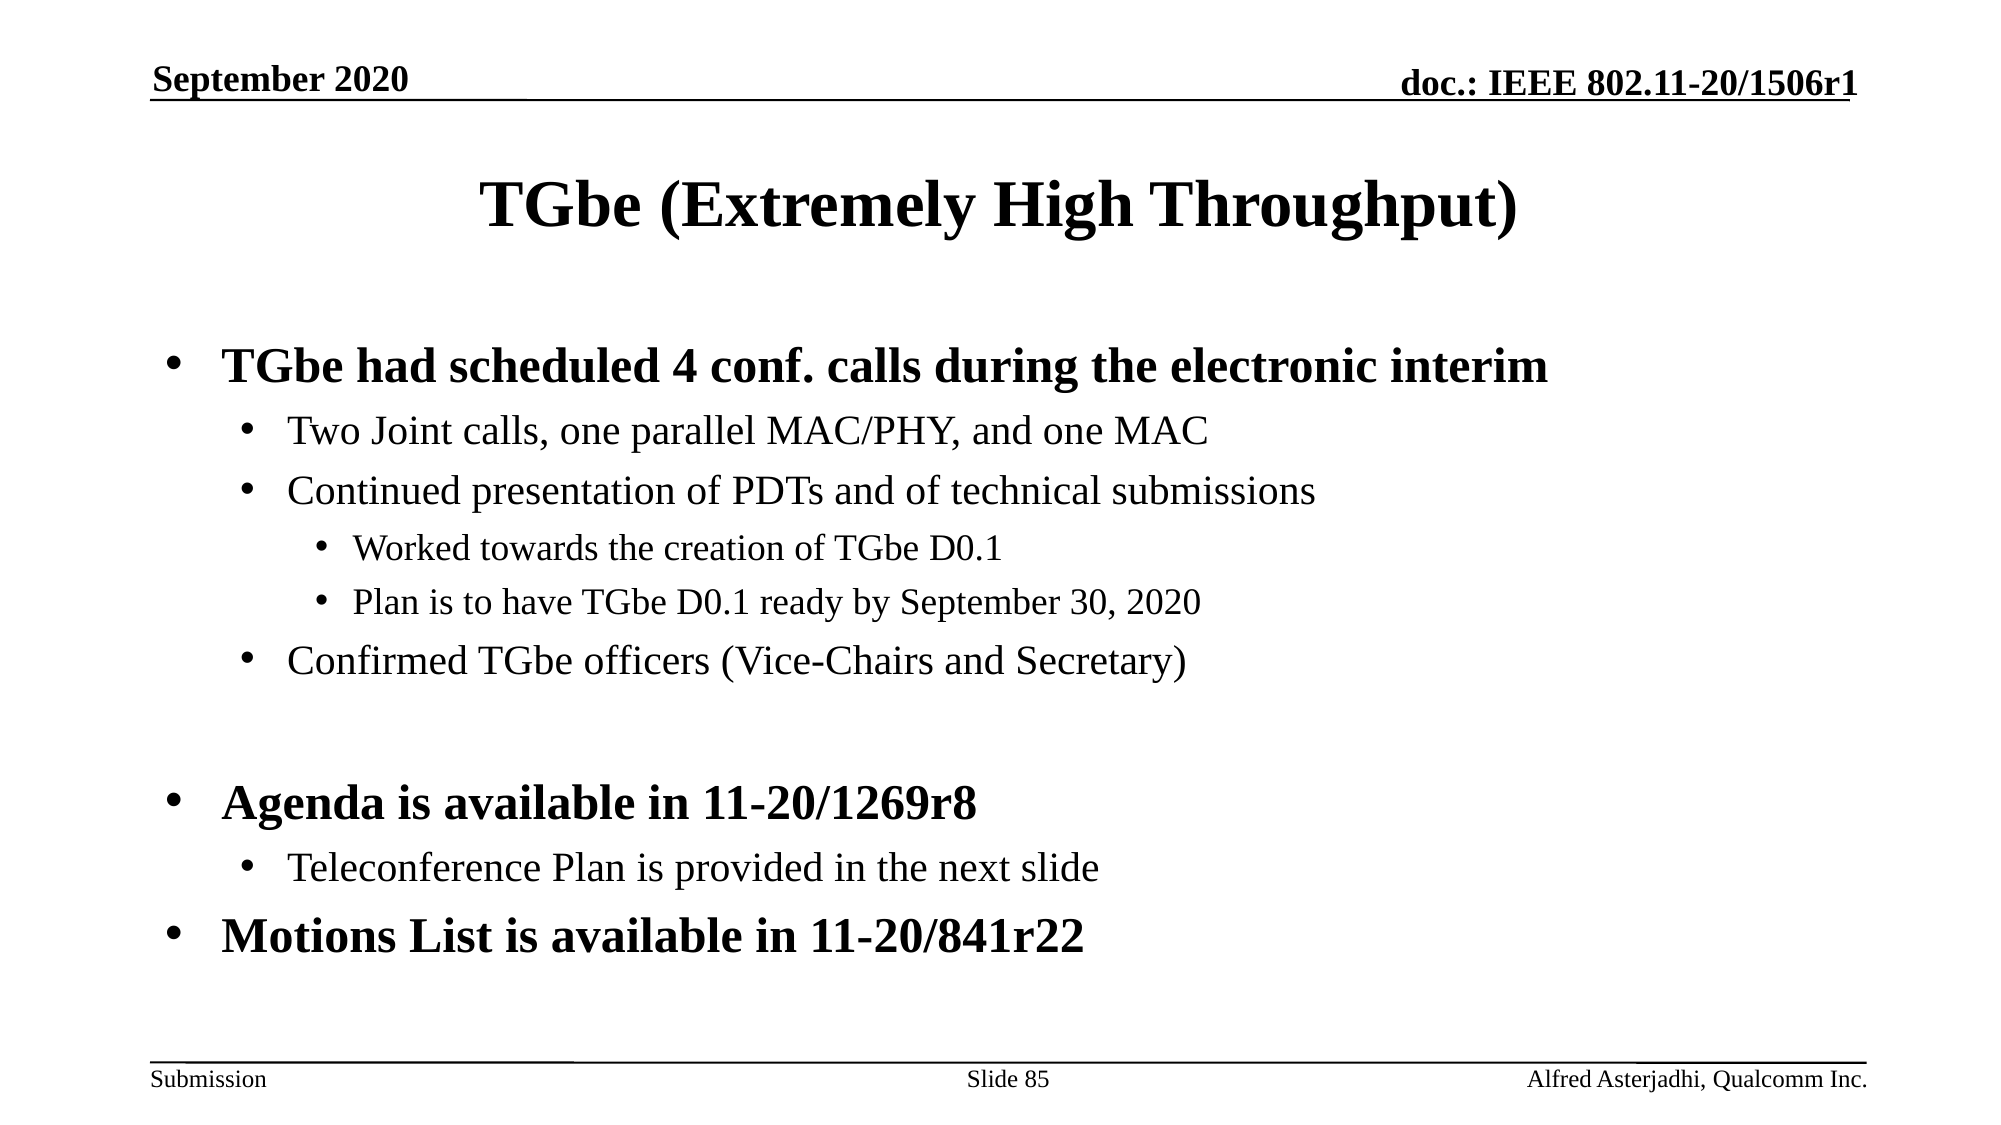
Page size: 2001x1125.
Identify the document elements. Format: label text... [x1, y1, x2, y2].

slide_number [152, 54, 563, 100]
footer Alfred Asterjadhi, Qualcomm Inc. [1171, 1061, 1869, 1093]
title TGbe (Extremely High Throughput) [149, 112, 1850, 288]
slide_number Slide 85 [950, 1061, 1067, 1123]
list TGbe had scheduled 4 conf. calls during the electronic interim Two Joint calls, one parallel MAC/PHY, and one MAC Continued presentation of PDTs and of technical submissions Worked towards the creation of TGbe D0.1 Plan is to have TGbe D0.1 ready by September 30, 2020 Confirmed TGbe officers (Vice-Chairs and Secretary) Agenda is available in 11-20/1269r8 Teleconference Plan is provided in the next slide Motions List is available in 11-20/841r22 [149, 324, 1850, 1063]
